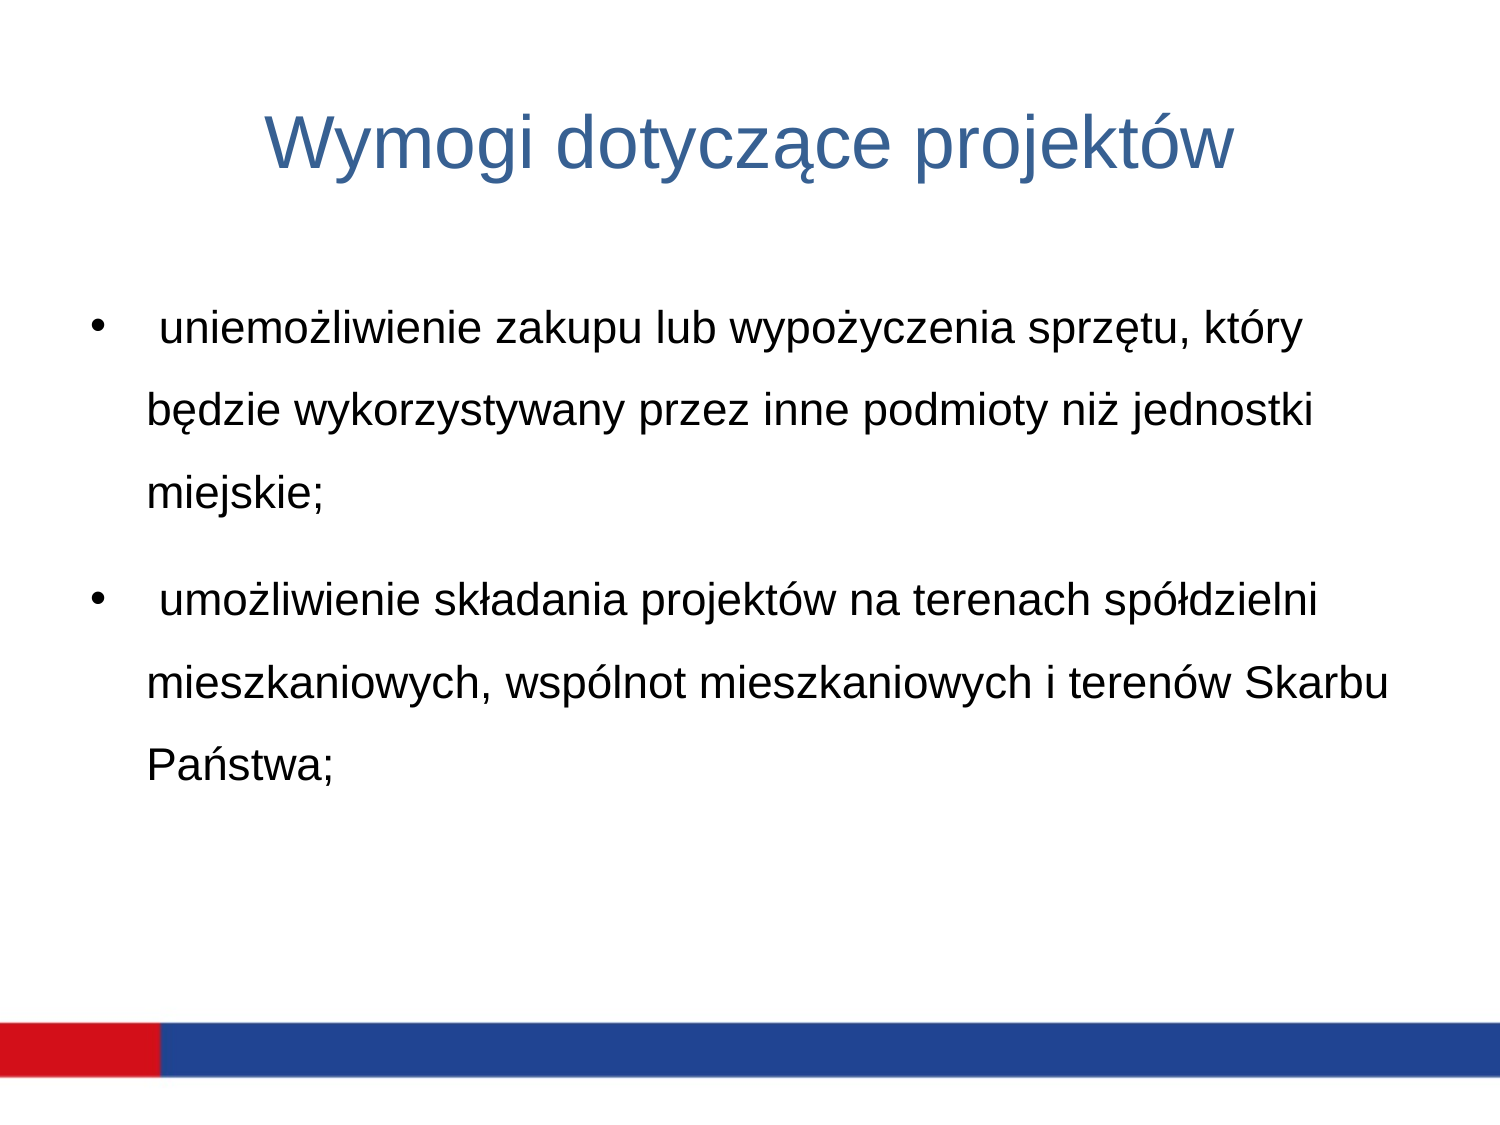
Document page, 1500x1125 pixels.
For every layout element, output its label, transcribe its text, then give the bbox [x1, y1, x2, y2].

title Wymogi dotyczące projektów [74, 44, 1426, 233]
picture [0, 0, 1500, 1125]
list uniemożliwienie zakupu lub wypożyczenia sprzętu, który będzie wykorzystywany przez inne podmioty niż jednostki miejskie; umożliwienie składania projektów na terenach spółdzielni mieszkaniowych, wspólnot mieszkaniowych i terenów Skarbu Państwa; [74, 262, 1426, 1006]
